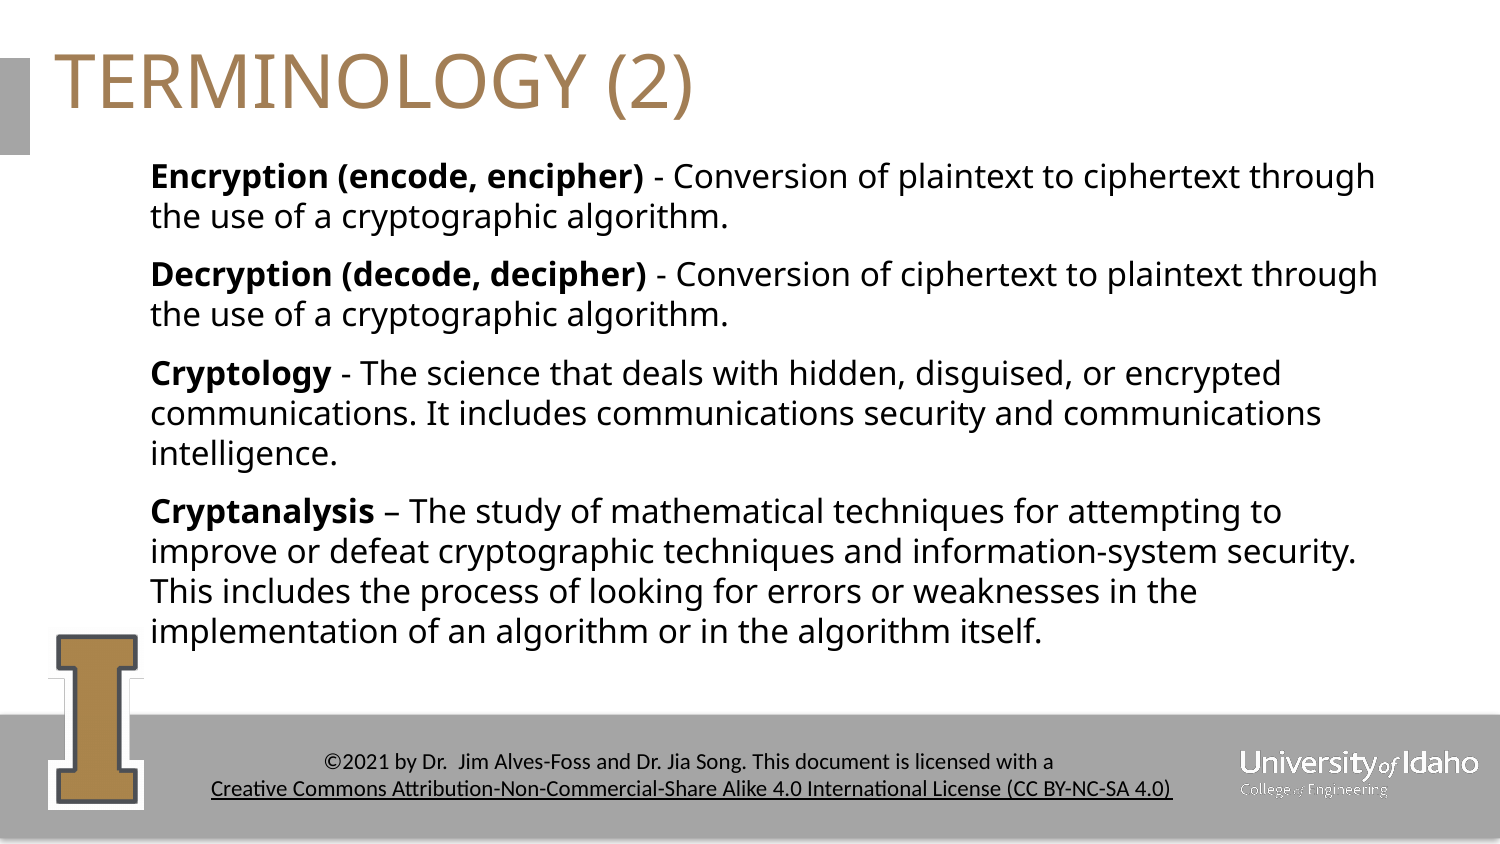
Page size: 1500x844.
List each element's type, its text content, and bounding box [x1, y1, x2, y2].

title TERMINOLOGY (2) [54, 33, 1405, 128]
picture [48, 627, 144, 810]
picture [1118, 658, 1500, 844]
list Encryption (encode, encipher) - Conversion of plaintext to ciphertext through the use of a cryptographic algorithm. Decryption (decode, decipher) - Conversion of ciphertext to plaintext through the use of a cryptographic algorithm. Cryptology - The science that deals with hidden, disguised, or encrypted communications. It includes communications security and communications intelligence. Cryptanalysis – The study of mathematical techniques for attempting to improve or defeat cryptographic techniques and information-system security. This includes the process of looking for errors or weaknesses in the implementation of an algorithm or in the algorithm itself. [150, 154, 1405, 697]
